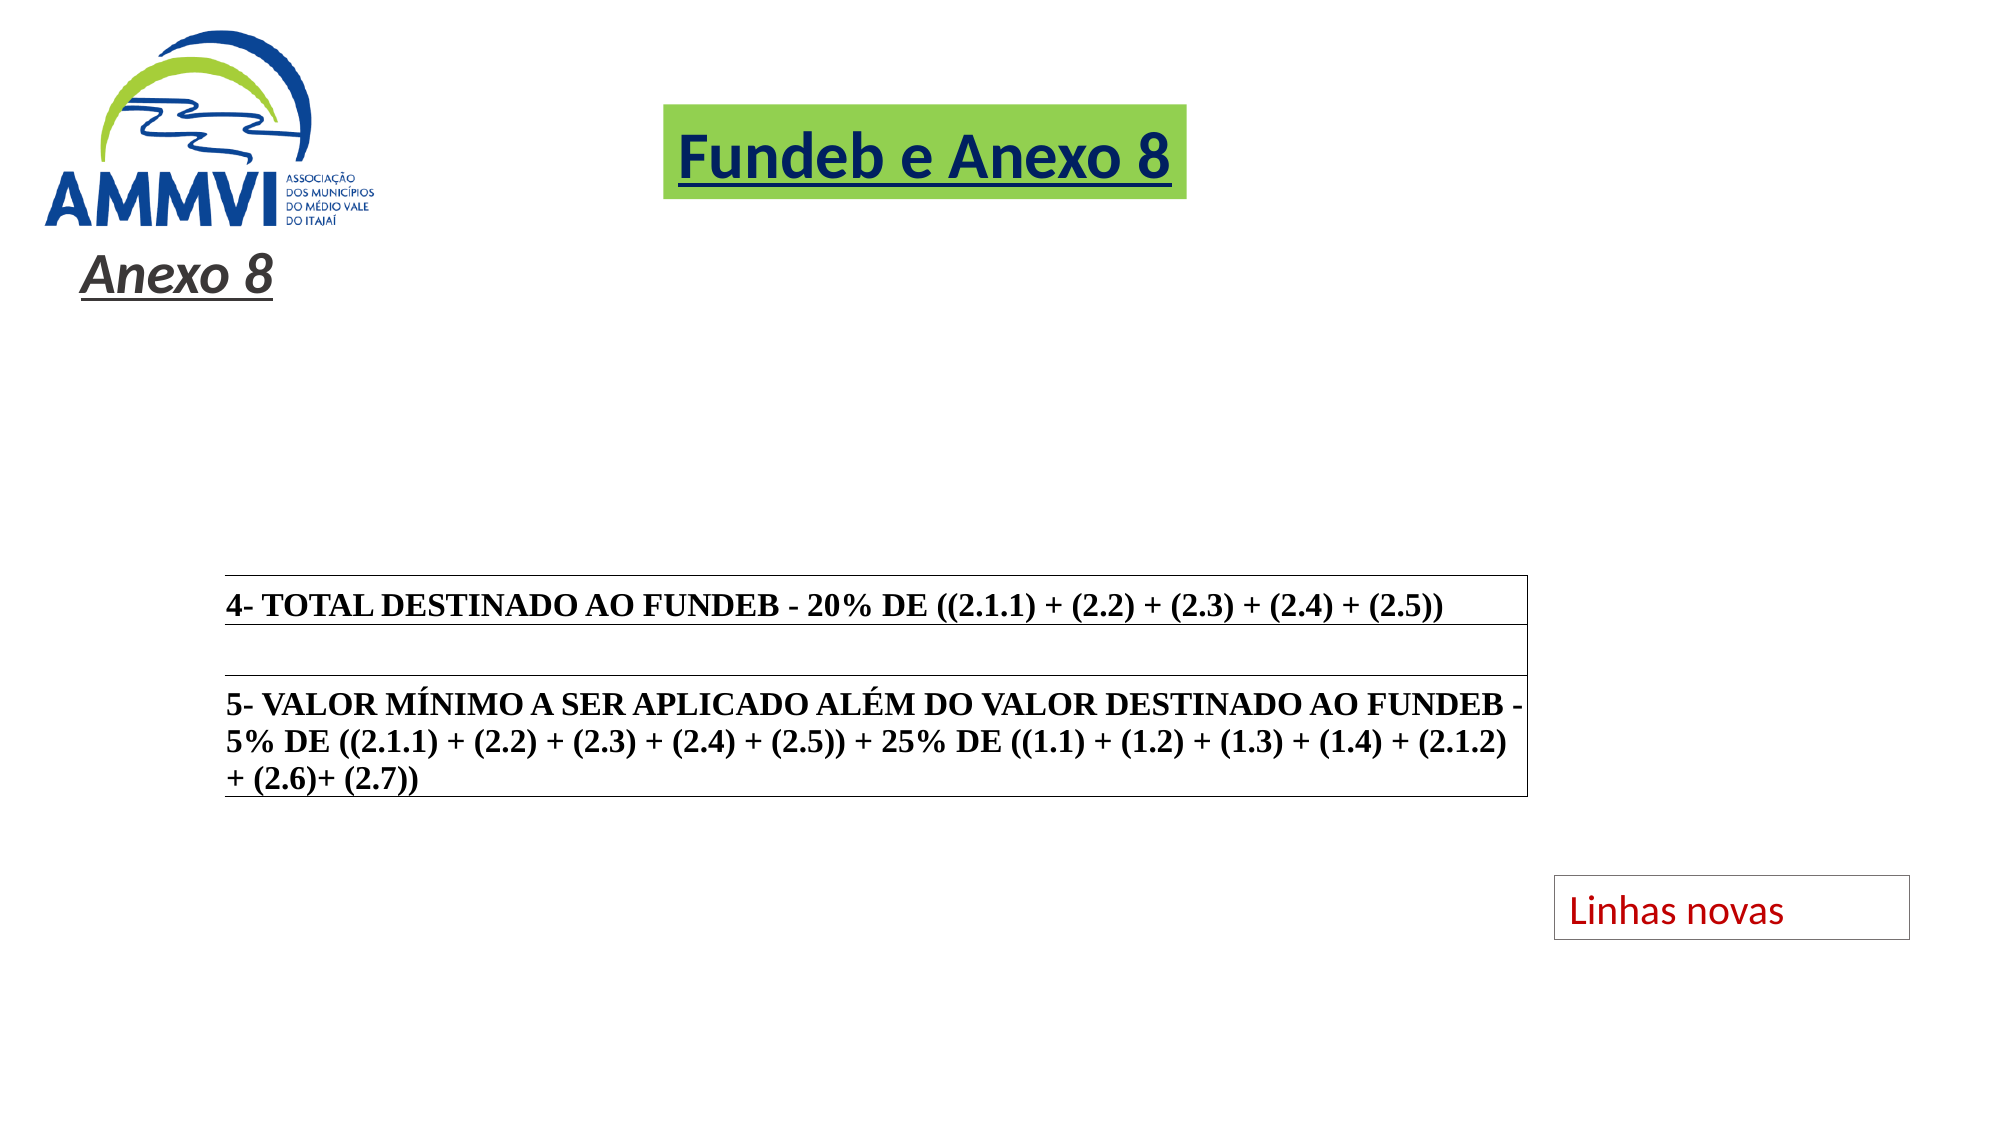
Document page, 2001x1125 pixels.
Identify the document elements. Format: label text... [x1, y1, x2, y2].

table_header 4- TOTAL DESTINADO AO FUNDEB - 20% DE ((2.1.1) + (2.2) + (2.3) + (2.4) + (2.5)) [225, 576, 1527, 624]
table_cell [225, 625, 1527, 675]
text_box Fundeb e Anexo 8 [663, 104, 1187, 200]
text_box Anexo 8 [65, 228, 1123, 313]
table_cell 5- VALOR MÍNIMO A SER APLICADO ALÉM DO VALOR DESTINADO AO FUNDEB - 5% DE ((2.1.1) + (2.2) + (2.3) + (2.4) + (2.5)) + 25% DE ((1.1) + (1.2) + (1.3) + (1.4) + (2.1.2) + (2.6)+ (2.7)) [225, 676, 1527, 796]
text_box Linhas novas [1554, 875, 1910, 940]
picture [20, 0, 389, 248]
